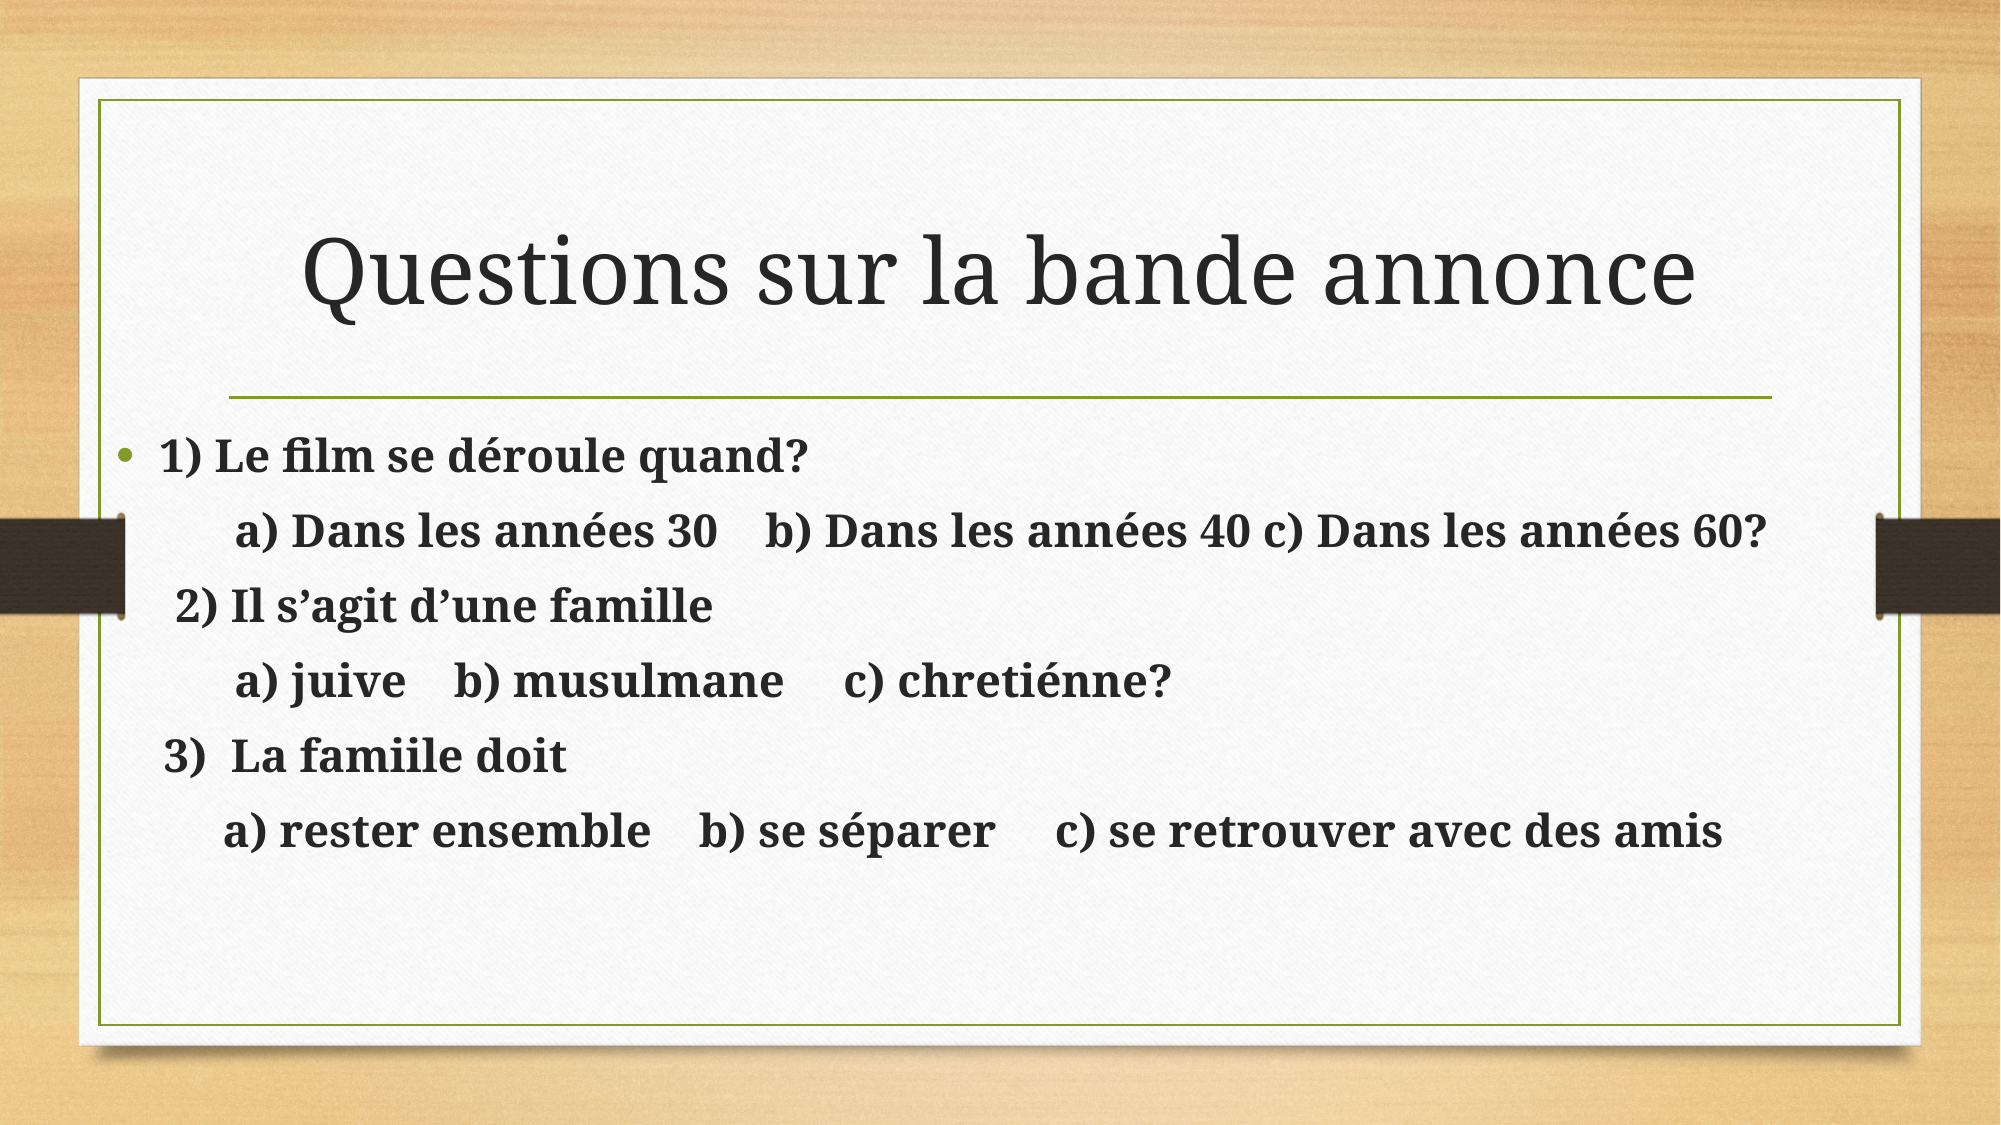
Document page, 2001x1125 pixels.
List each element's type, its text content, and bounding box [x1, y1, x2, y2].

picture [0, 0, 2001, 1125]
title Questions sur la bande annonce [212, 161, 1788, 375]
list 1) Le film se déroule quand? a) Dans les années 30 b) Dans les années 40 c) Dans les années 60? 2) Il s’agit d’une famille a) juive b) musulmane c) chretiénne? 3) La famiile doit a) rester ensemble b) se séparer c) se retrouver avec des amis [101, 419, 1788, 964]
